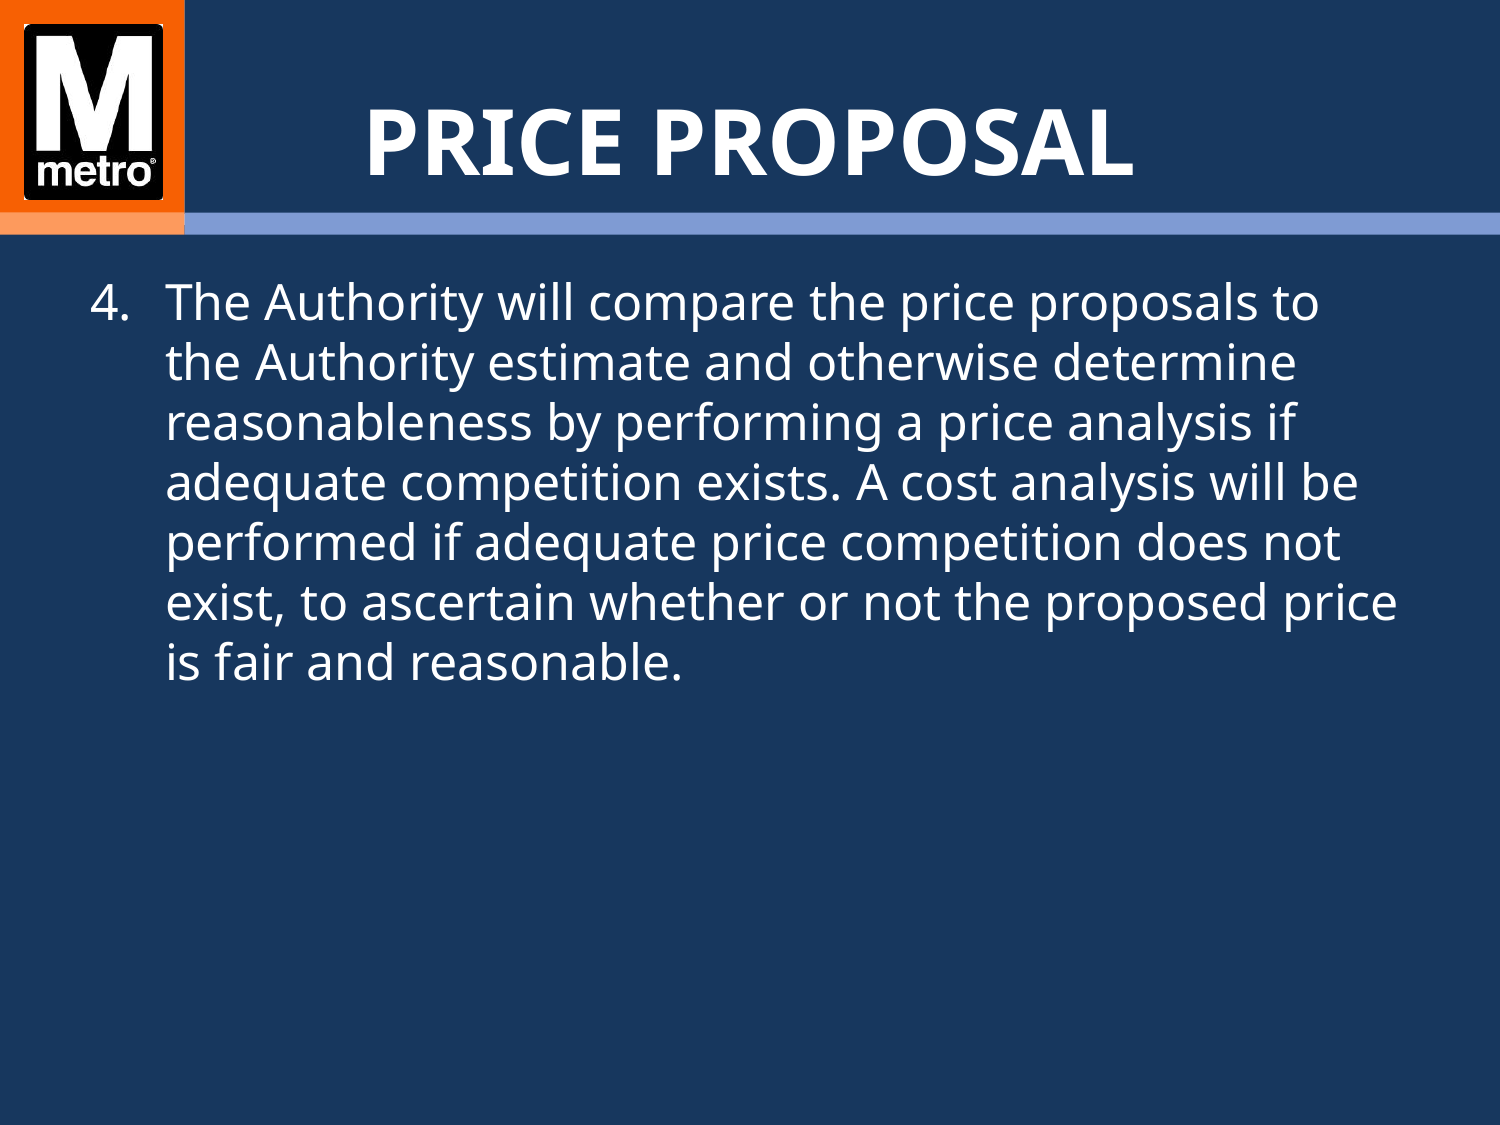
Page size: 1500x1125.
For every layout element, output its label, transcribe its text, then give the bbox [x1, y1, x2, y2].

picture [24, 24, 163, 200]
list 4. The Authority will compare the price proposals to the Authority estimate and otherwise determine reasonableness by performing a price analysis if adequate competition exists. A cost analysis will be performed if adequate price competition does not exist, to ascertain whether or not the proposed price is fair and reasonable. [75, 262, 1425, 1100]
title Price Proposal [75, 45, 1425, 233]
